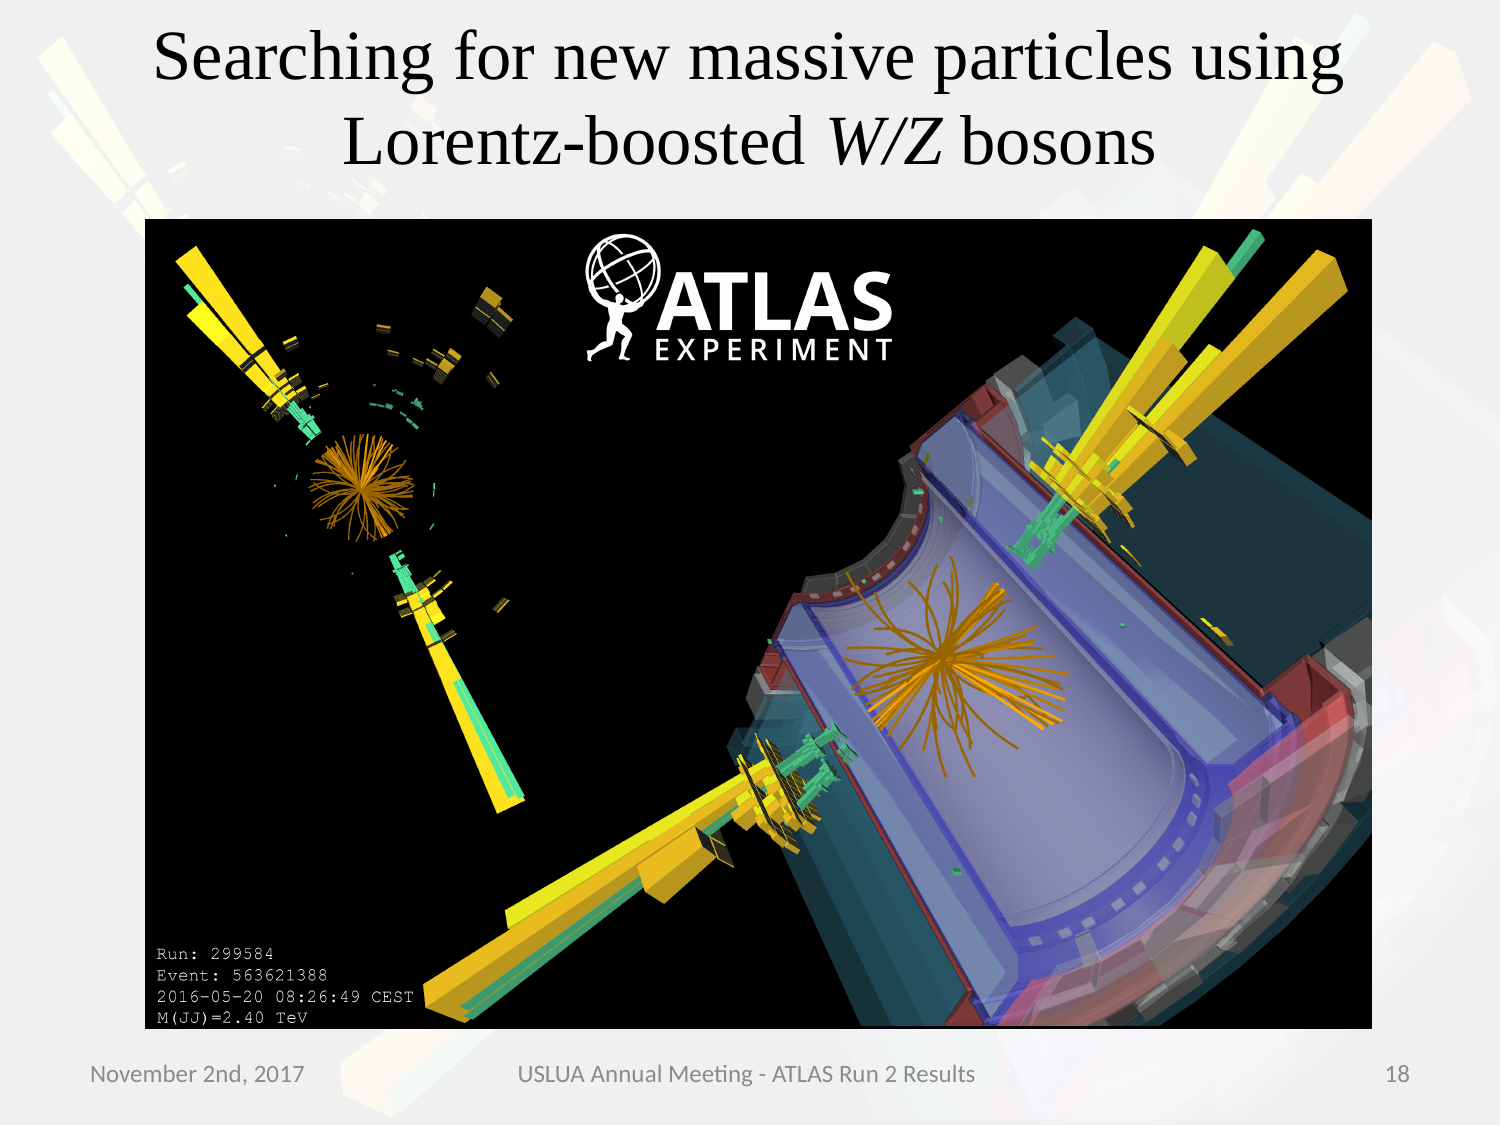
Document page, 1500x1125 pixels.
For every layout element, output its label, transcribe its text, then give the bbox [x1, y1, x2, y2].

slide_number 18 [1074, 1042, 1425, 1103]
title Searching for new massive particles using Lorentz-boosted W/Z bosons [0, 0, 1500, 188]
picture [145, 219, 1372, 1030]
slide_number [75, 1042, 425, 1103]
footer USLUA Annual Meeting - ATLAS Run 2 Results [478, 1042, 1016, 1103]
